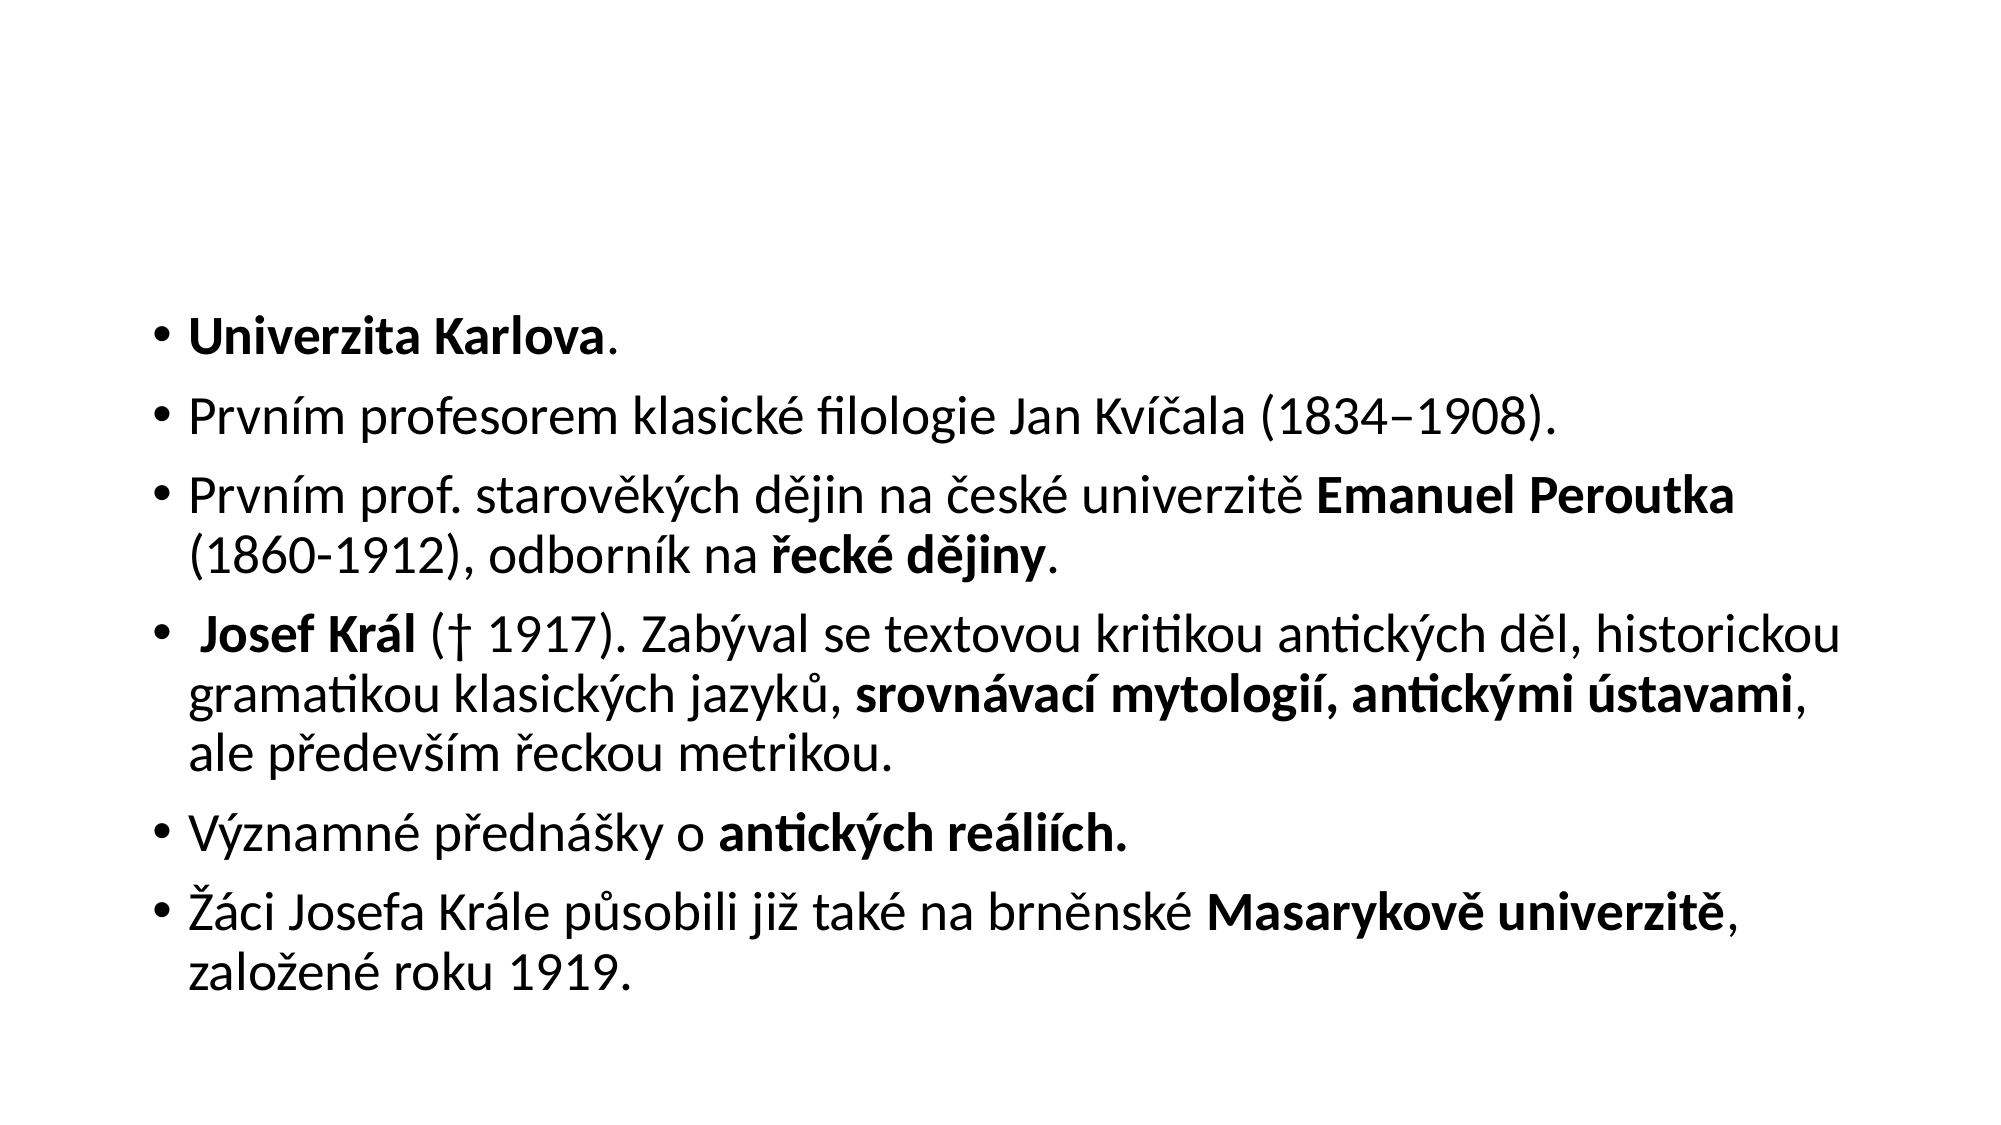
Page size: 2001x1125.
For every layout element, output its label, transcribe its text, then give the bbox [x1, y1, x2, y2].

list Univerzita Karlova. Prvním profesorem klasické filologie Jan Kvíčala (1834–1908). Prvním prof. starověkých dějin na české univerzitě Emanuel Peroutka (1860-1912), odborník na řecké dějiny. Josef Král († 1917). Zabýval se textovou kritikou antických děl, historickou gramatikou klasických jazyků, srovnávací mytologií, antickými ústavami, ale především řeckou metrikou. Významné přednášky o antických reáliích. Žáci Josefa Krále působili již také na brněnské Masarykově univerzitě, založené roku 1919. [137, 299, 1863, 1014]
